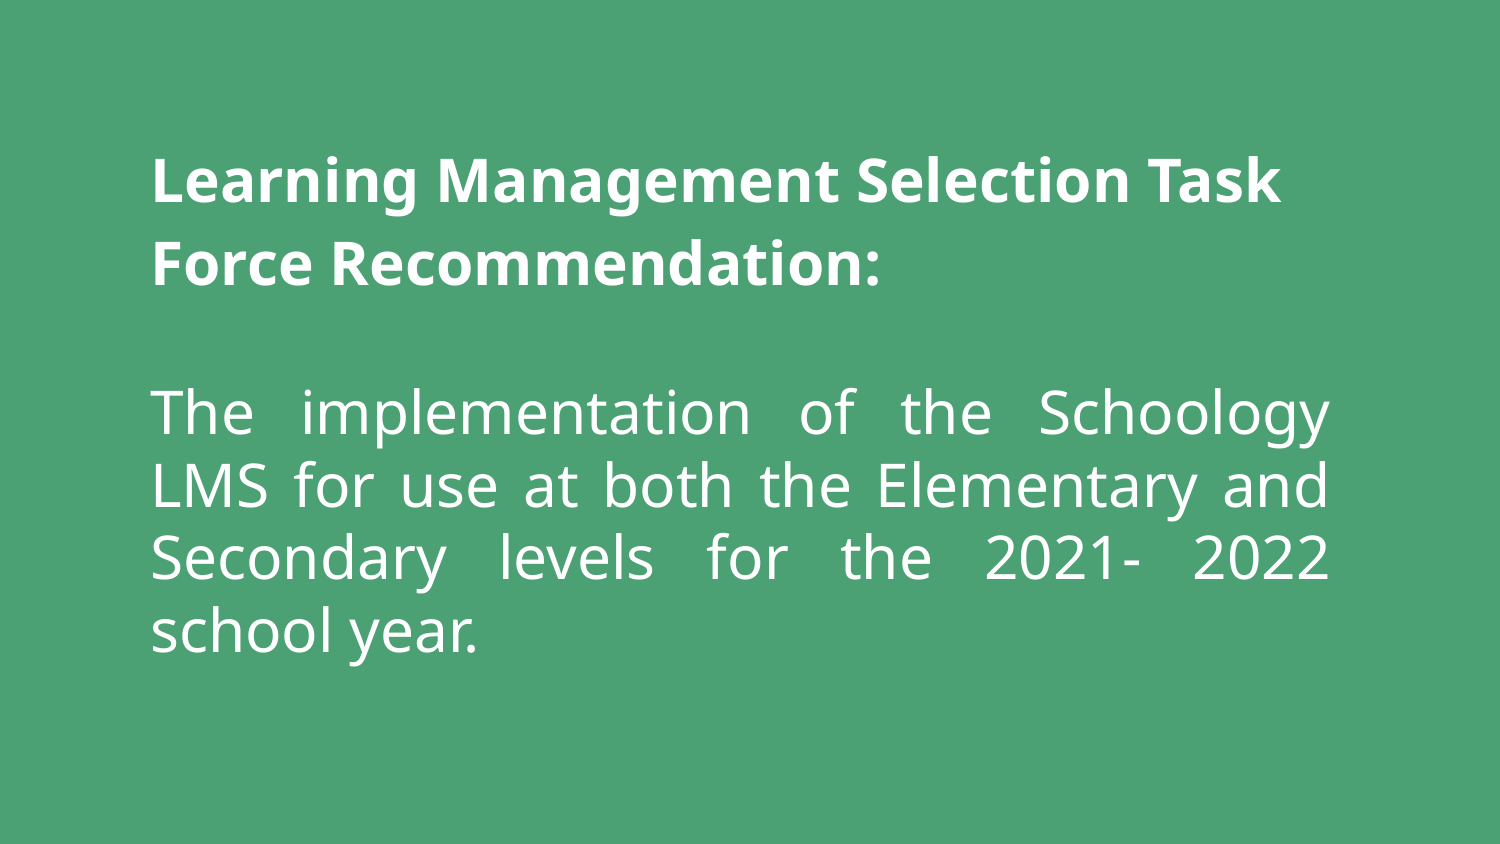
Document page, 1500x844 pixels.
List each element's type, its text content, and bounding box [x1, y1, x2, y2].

title Learning Management Selection Task Force Recommendation: The implementation of the Schoology LMS for use at both the Elementary and Secondary levels for the 2021- 2022 school year. [135, 77, 1347, 729]
